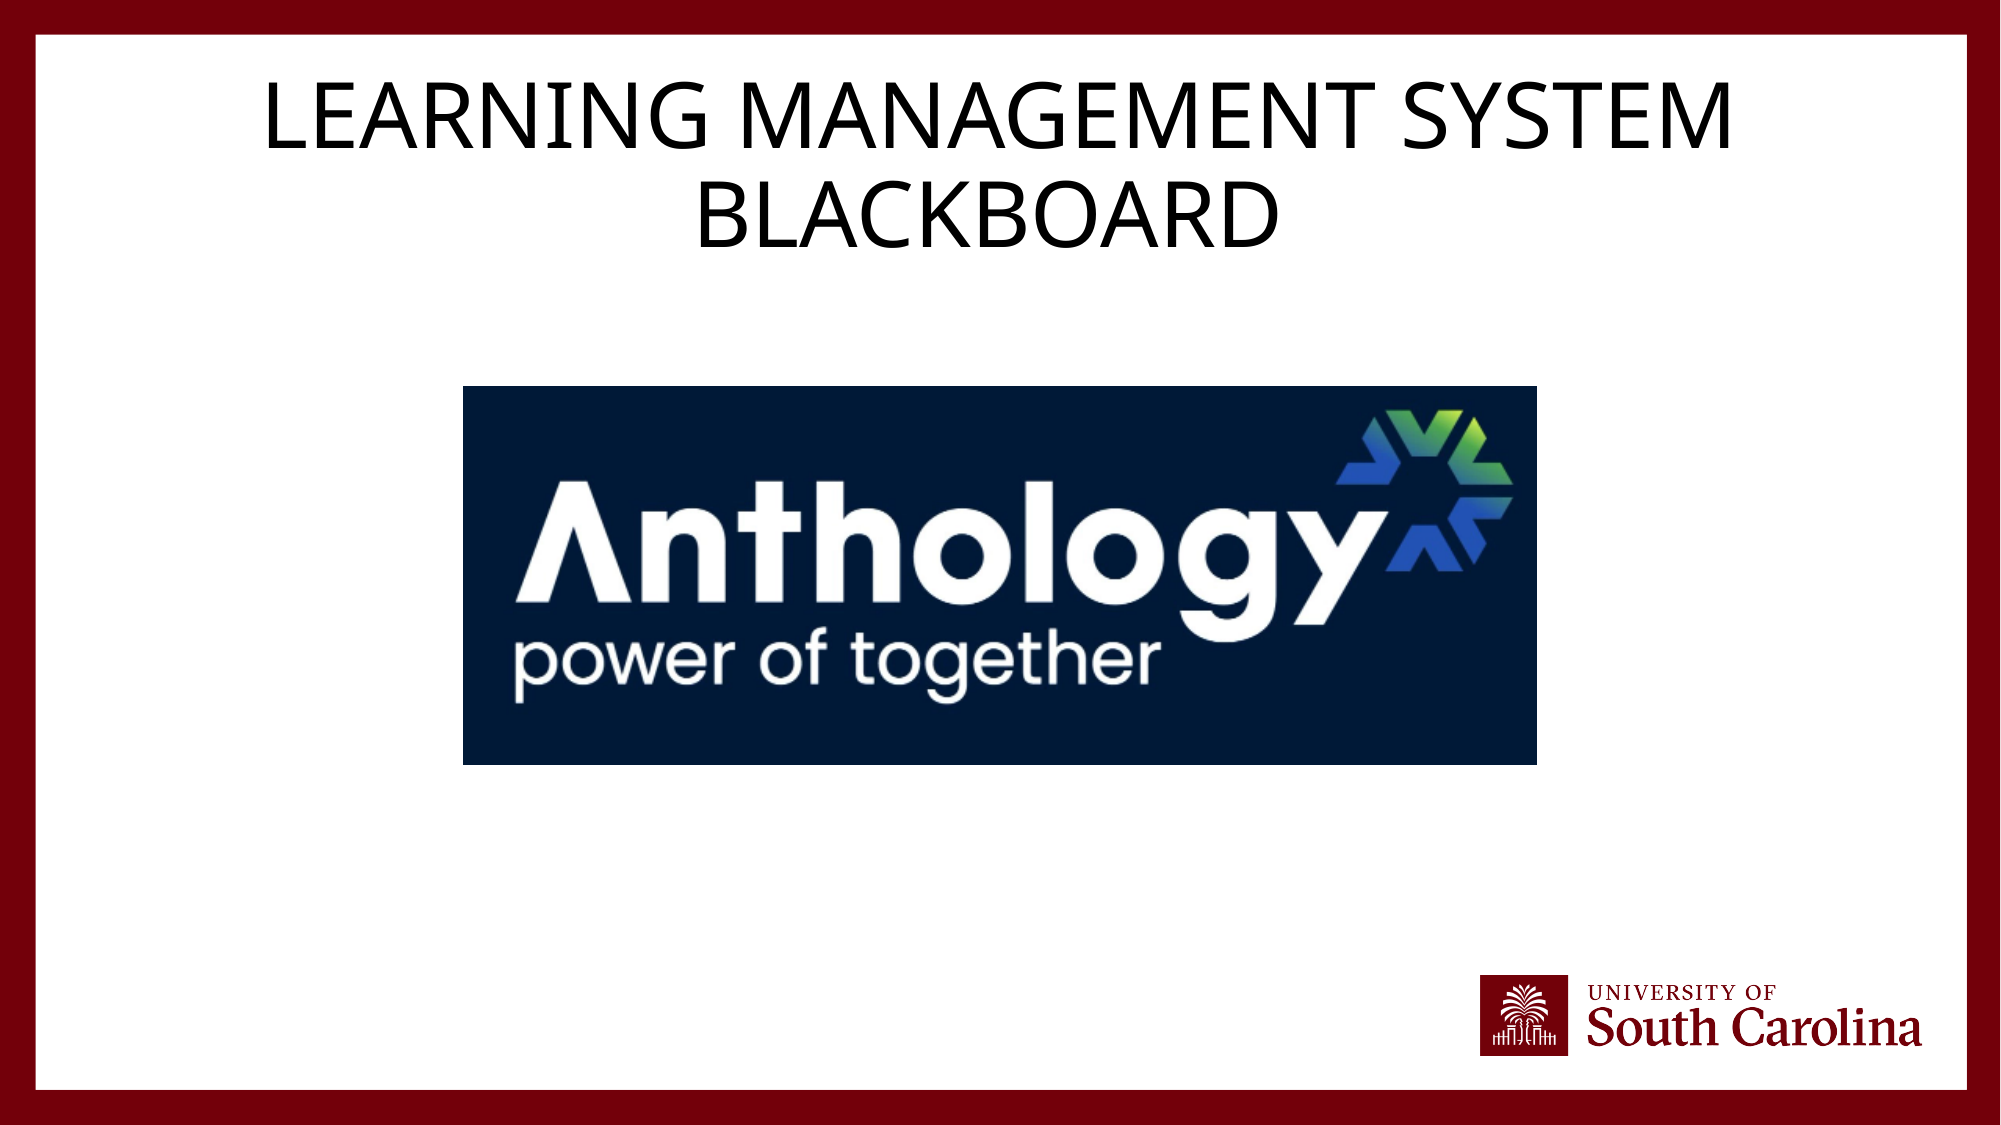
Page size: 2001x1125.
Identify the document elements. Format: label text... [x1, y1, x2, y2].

picture [0, 0, 2001, 1125]
title Learning Management System Blackboard [137, 59, 1863, 278]
